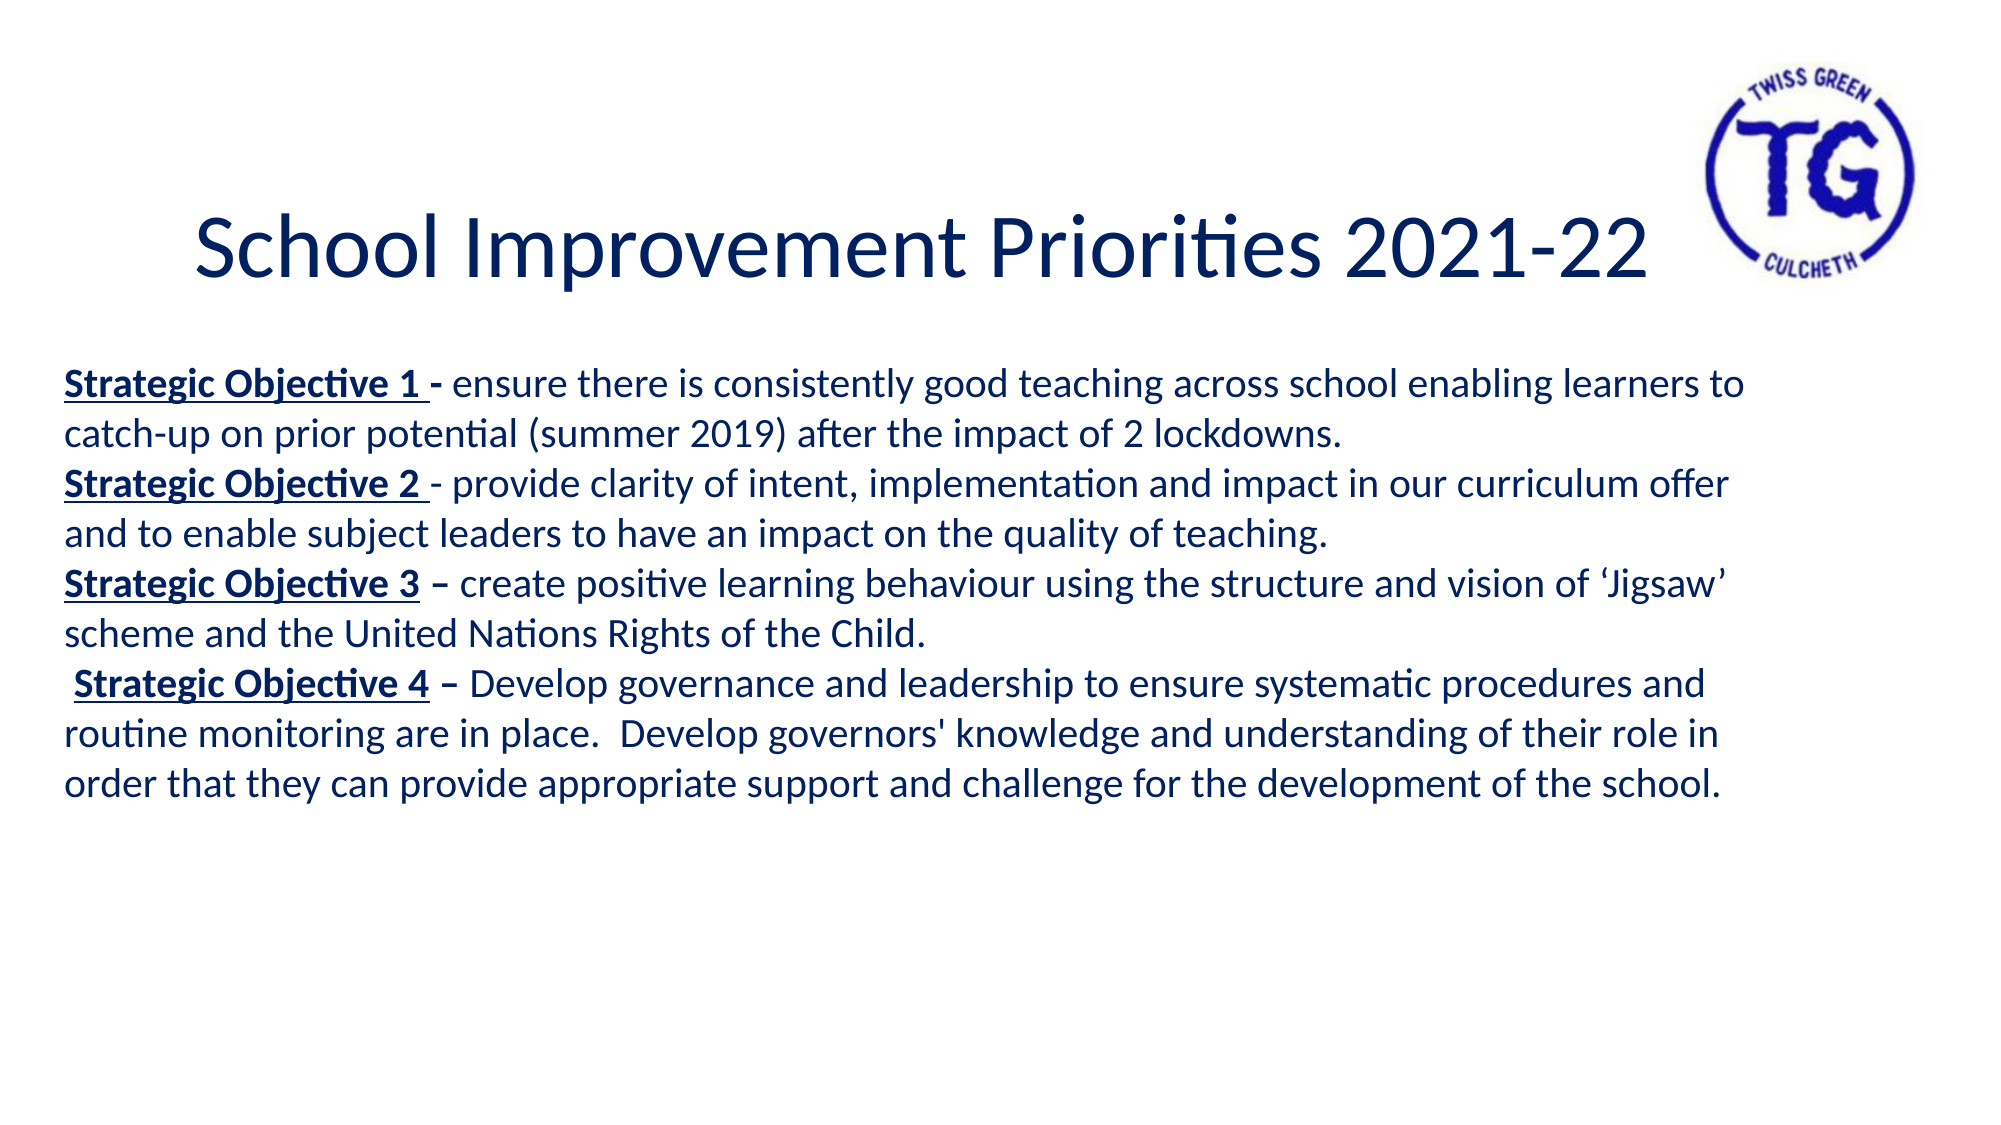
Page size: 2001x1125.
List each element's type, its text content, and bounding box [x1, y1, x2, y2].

text_box School Improvement Priorities 2021-22 Strategic Objective 1 - ensure there is consistently good teaching across school enabling learners to catch-up on prior potential (summer 2019) after the impact of 2 lockdowns. Strategic Objective 2 - provide clarity of intent, implementation and impact in our curriculum offer and to enable subject leaders to have an impact on the quality of teaching. Strategic Objective 3 – create positive learning behaviour using the structure and vision of ‘Jigsaw’ scheme and the United Nations Rights of the Child. Strategic Objective 4 – Develop governance and leadership to ensure systematic procedures and routine monitoring are in place. Develop governors' knowledge and understanding of their role in order that they can provide appropriate support and challenge for the development of the school. [49, 68, 1798, 1125]
picture [1636, 0, 1985, 349]
